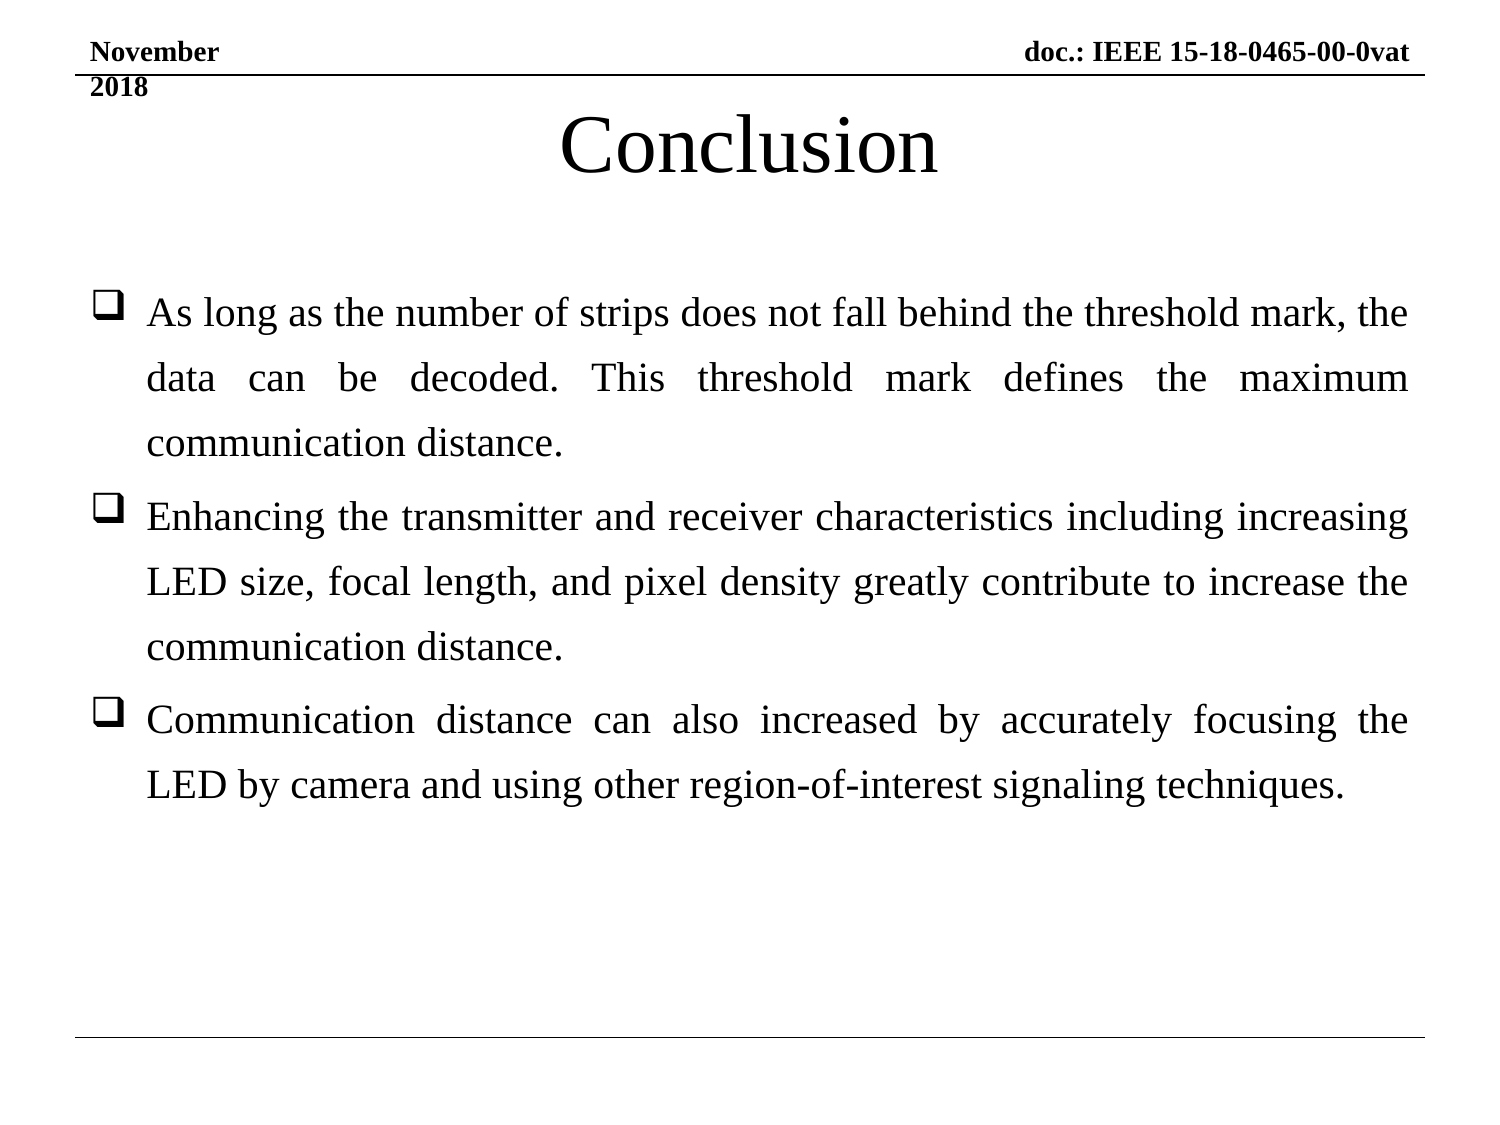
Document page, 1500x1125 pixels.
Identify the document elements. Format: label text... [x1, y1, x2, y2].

list As long as the number of strips does not fall behind the threshold mark, the data can be decoded. This threshold mark defines the maximum communication distance. Enhancing the transmitter and receiver characteristics including increasing LED size, focal length, and pixel density greatly contribute to increase the communication distance. Communication distance can also increased by accurately focusing the LED by camera and using other region-of-interest signaling techniques. [75, 262, 1425, 900]
title Conclusion [75, 45, 1425, 233]
